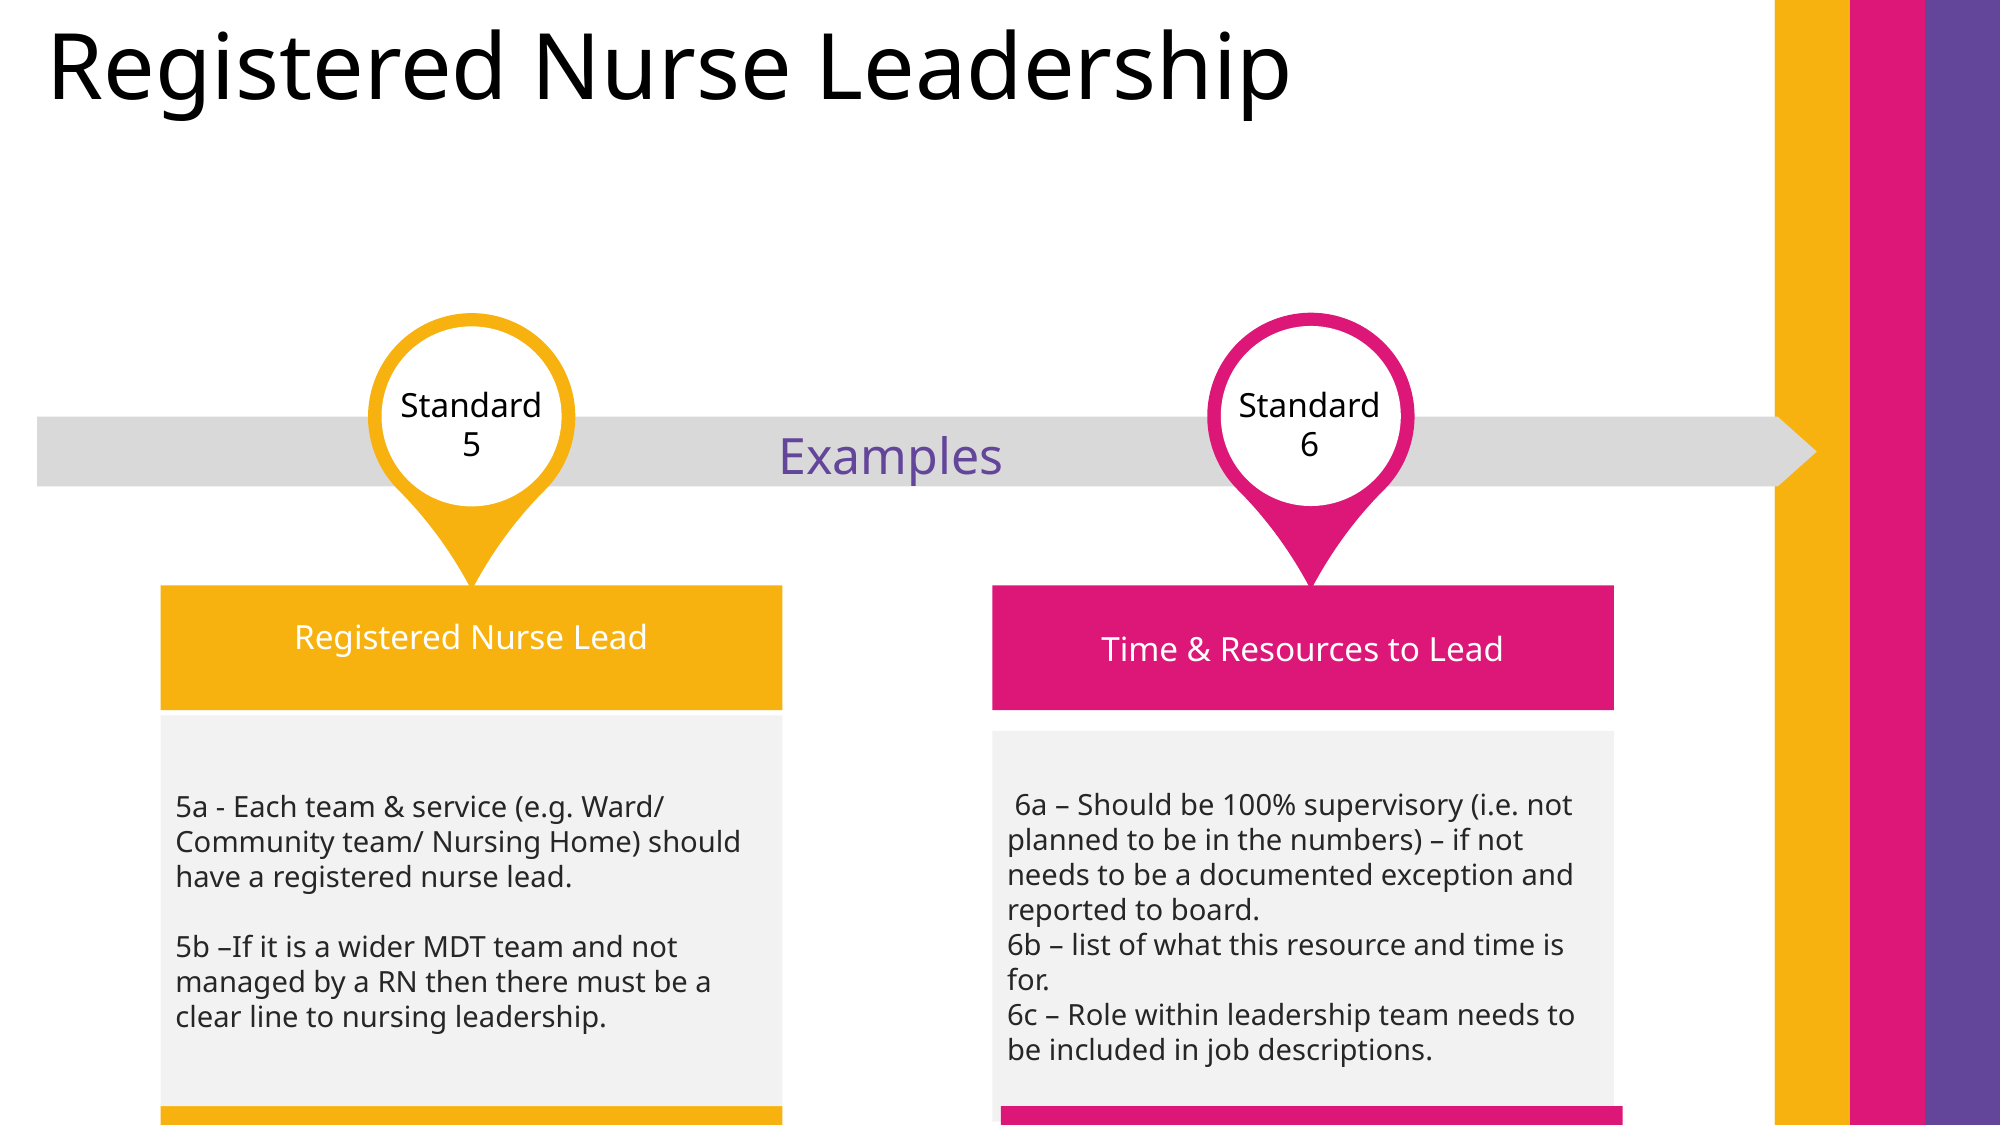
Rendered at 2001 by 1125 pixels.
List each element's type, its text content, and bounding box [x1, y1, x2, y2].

text_box [160, 1107, 783, 1125]
text_box Registered Nurse Lead [160, 584, 783, 711]
text_box Examples [763, 417, 1019, 493]
text_box 6a – Should be 100% supervisory (i.e. not planned to be in the numbers) – if not needs to be a documented exception and reported to board. 6b – list of what this resource and time is for. 6c – Role within leadership team needs to be included in job descriptions. [991, 730, 1615, 1123]
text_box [367, 313, 576, 521]
text_box Time & Resources to Lead [991, 584, 1615, 711]
text_box [1415, 415, 1819, 488]
text_box 5a - Each team & service (e.g. Ward/ Community team/ Nursing Home) should have a registered nurse lead. 5b –If it is a wider MDT team and not managed by a RN then there must be a clear line to nursing leadership. [160, 714, 783, 1107]
text_box [576, 415, 1207, 488]
text_box [1000, 1105, 1624, 1125]
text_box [1207, 312, 1415, 520]
text_box [36, 415, 367, 488]
title Registered Nurse Leadership [31, 3, 1622, 137]
